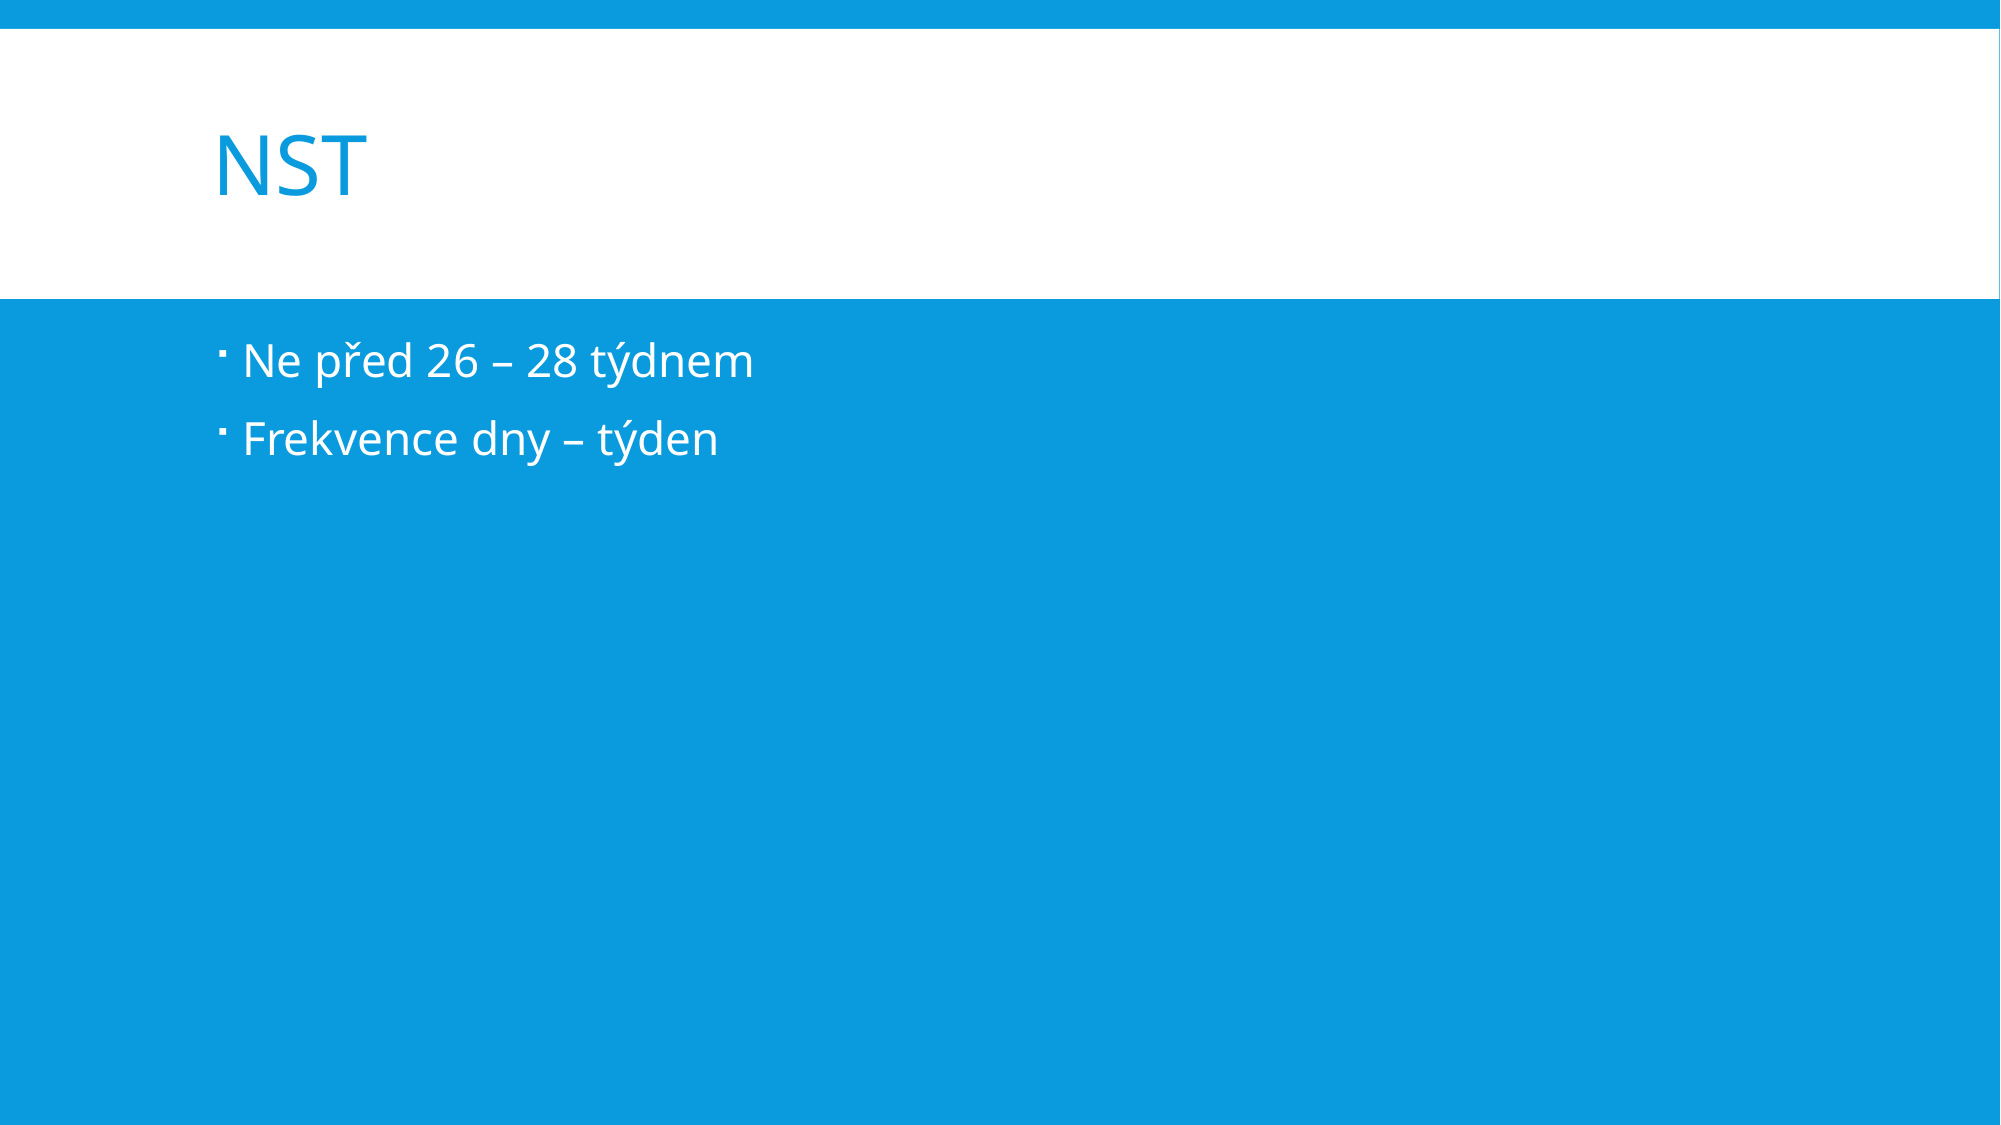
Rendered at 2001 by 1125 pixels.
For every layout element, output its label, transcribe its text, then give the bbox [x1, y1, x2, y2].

list Ne před 26 – 28 týdnem Frekvence dny – týden [197, 329, 1803, 1020]
title NST [197, 46, 1803, 295]
